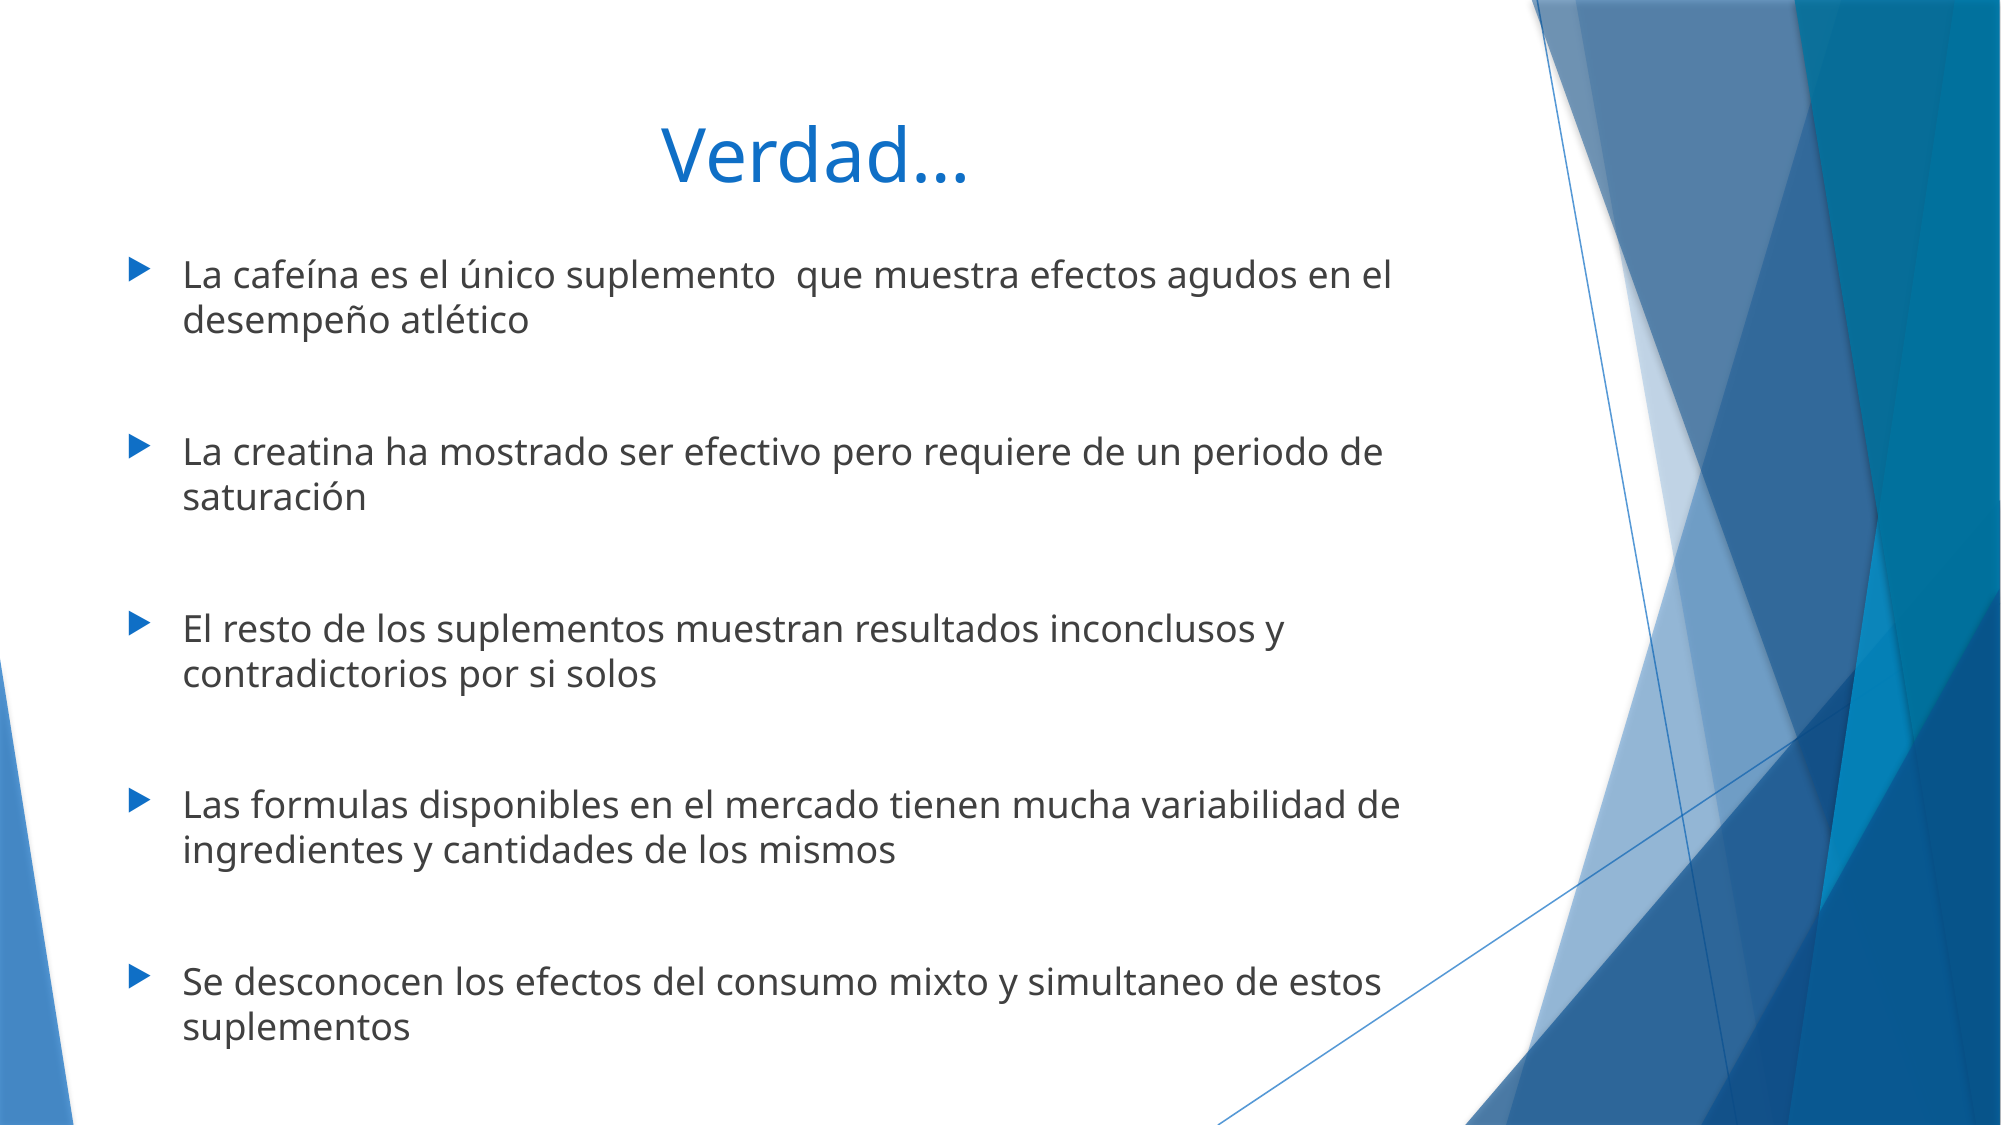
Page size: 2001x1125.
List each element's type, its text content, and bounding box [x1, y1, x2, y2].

title Verdad… [111, 99, 1522, 243]
list La cafeína es el único suplemento que muestra efectos agudos en el desempeño atlético La creatina ha mostrado ser efectivo pero requiere de un periodo de saturación El resto de los suplementos muestran resultados inconclusos y contradictorios por si solos Las formulas disponibles en el mercado tienen mucha variabilidad de ingredientes y cantidades de los mismos Se desconocen los efectos del consumo mixto y simultaneo de estos suplementos [111, 243, 1522, 1065]
